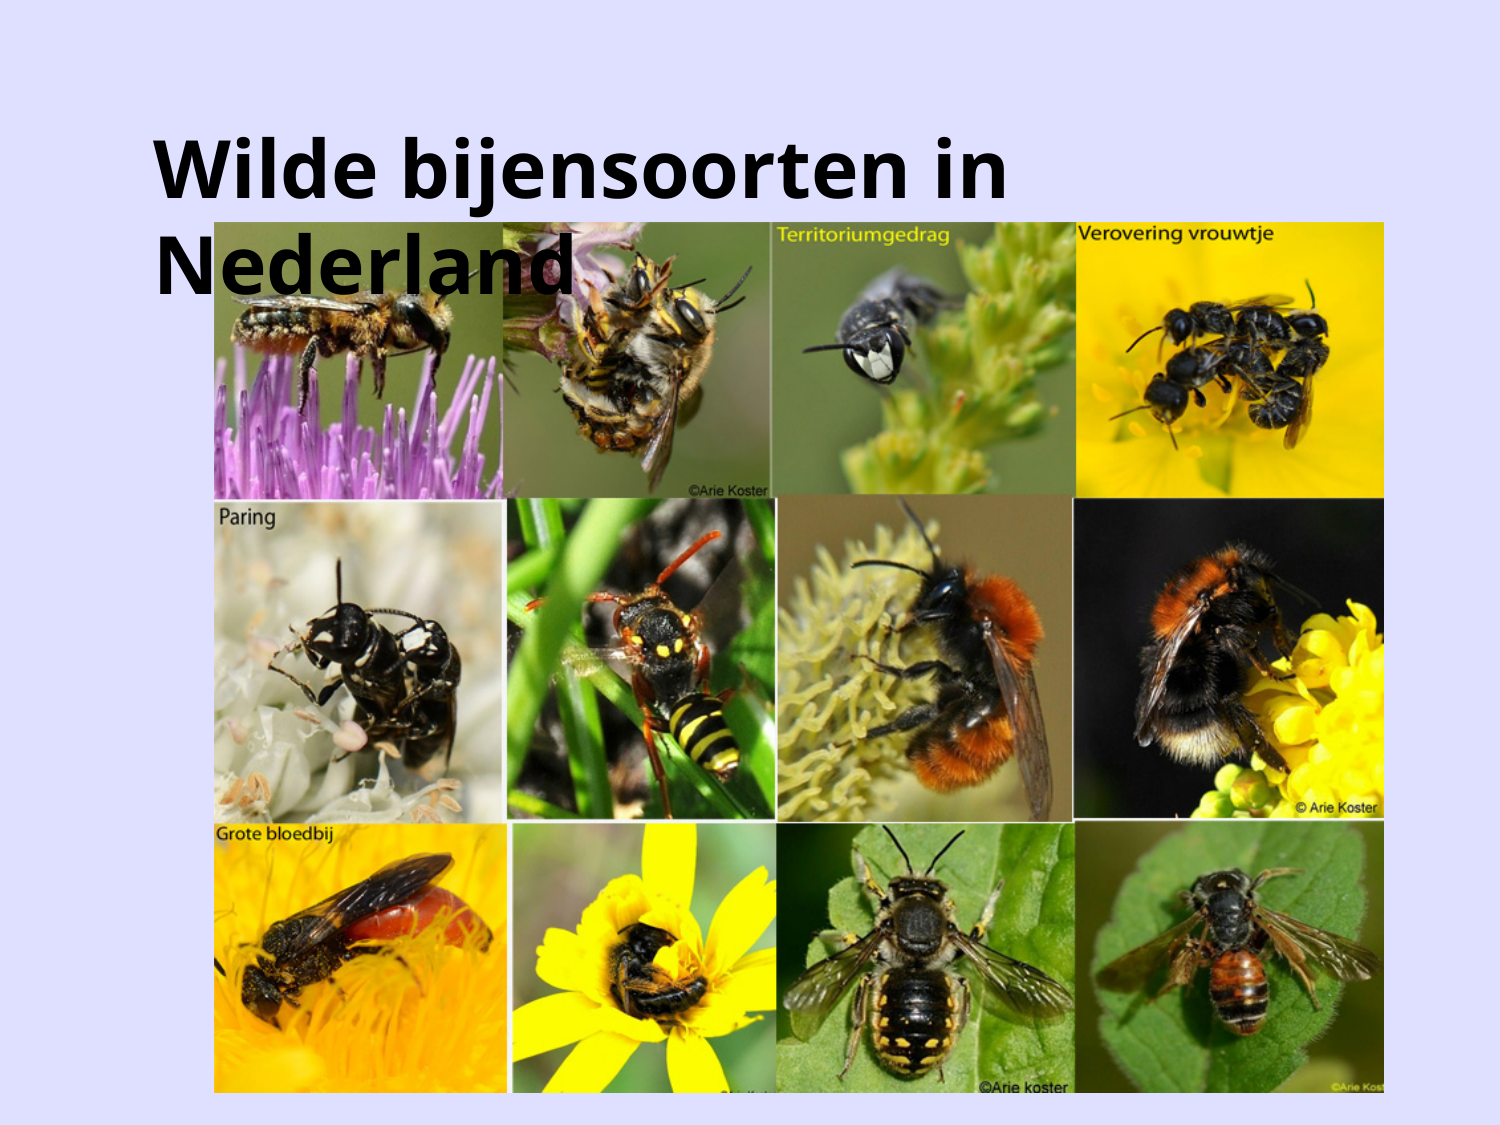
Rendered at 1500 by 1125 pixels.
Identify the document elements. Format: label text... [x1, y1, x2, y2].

text_box Wilde bijensoorten in Nederland [139, 110, 1459, 222]
picture [213, 222, 1384, 1093]
